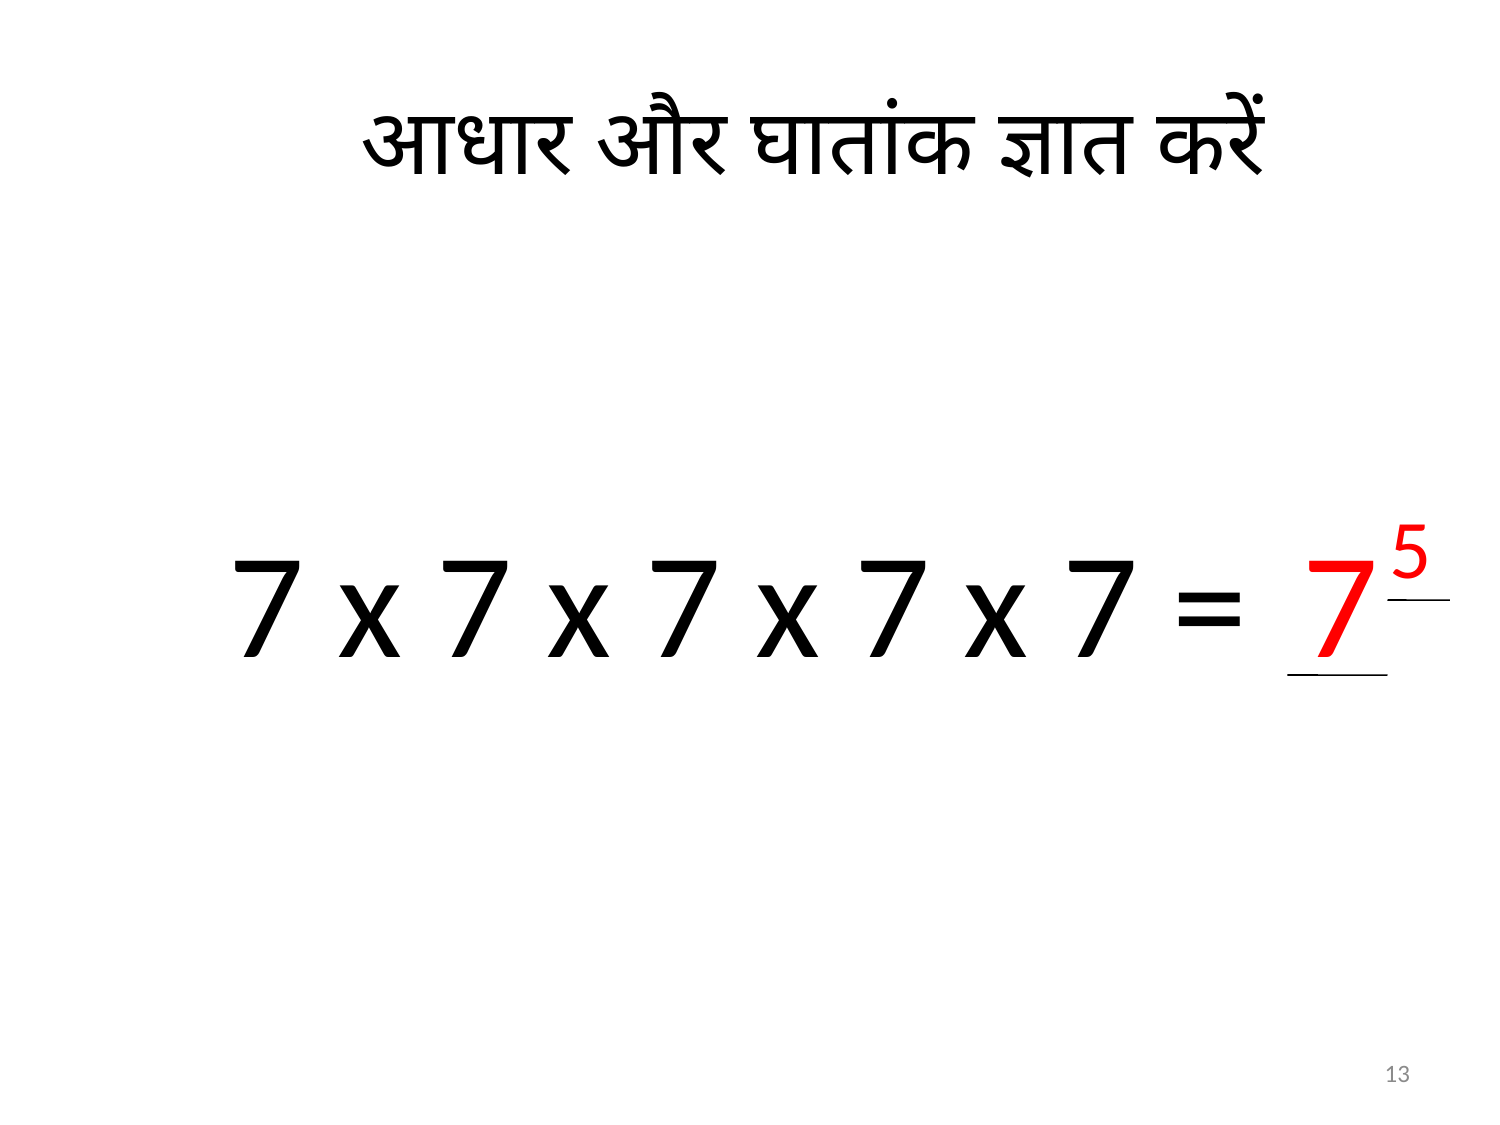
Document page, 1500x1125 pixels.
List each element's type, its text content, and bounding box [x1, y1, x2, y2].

text_box 7 [1287, 499, 1393, 695]
text_box 5 [1374, 487, 1447, 603]
slide_number 13 [1074, 1042, 1425, 1103]
title आधार और घातांक ज्ञात करें [174, 75, 1450, 288]
text_box 7 x 7 x 7 x 7 x 7 = [213, 499, 1264, 695]
